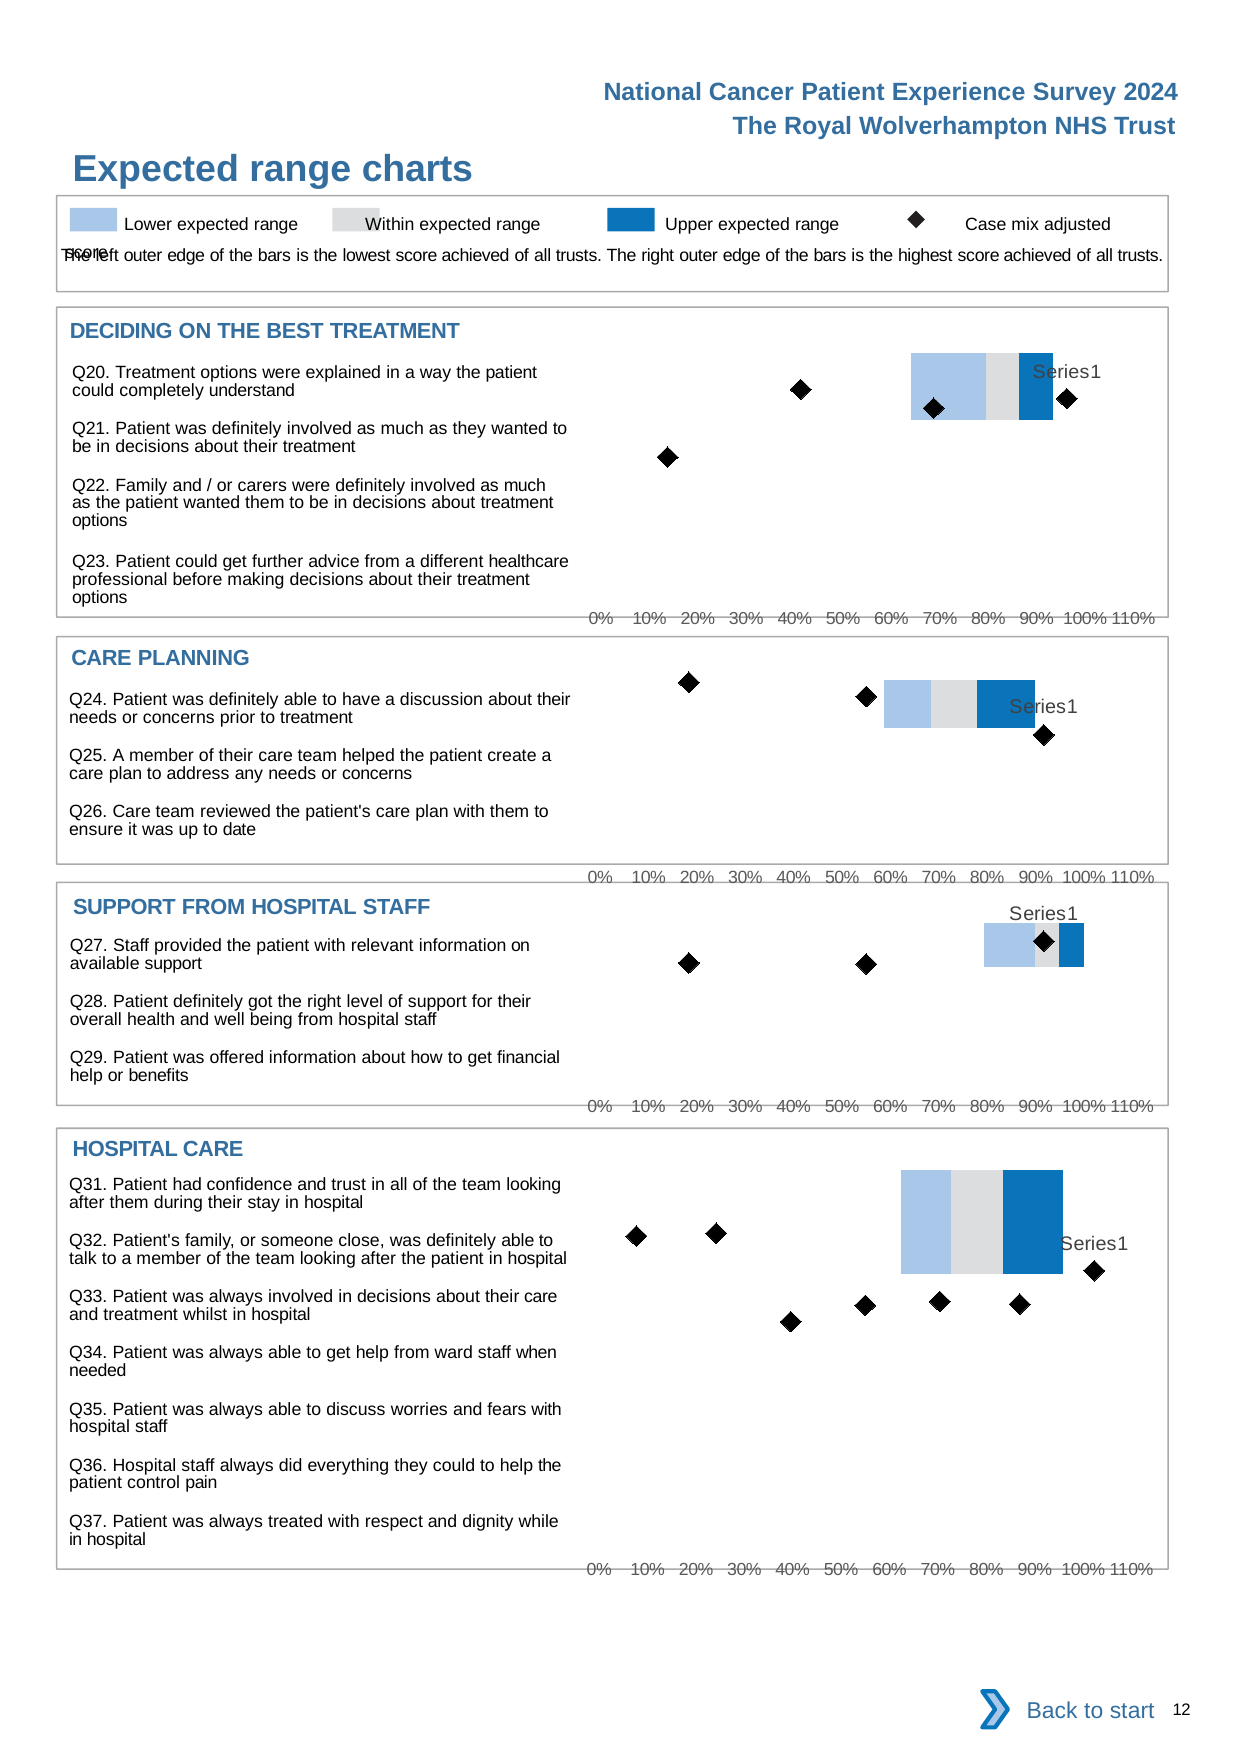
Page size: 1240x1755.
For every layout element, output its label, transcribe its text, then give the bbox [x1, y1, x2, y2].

text_box National Cancer Patient Experience Survey 2024 [588, 68, 1194, 113]
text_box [56, 306, 571, 618]
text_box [45, 195, 1183, 292]
chart [574, 292, 1168, 1116]
text_box The Royal Wolverhampton NHS Trust [717, 113, 1191, 147]
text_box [981, 1677, 1170, 1741]
chart [574, 1126, 1166, 1580]
title Expected range charts [70, 300, 571, 305]
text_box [56, 1127, 572, 1570]
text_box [56, 636, 569, 865]
slide_number 12 [1176, 1699, 1234, 1720]
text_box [56, 882, 569, 1106]
title Expected range charts [70, 144, 690, 193]
